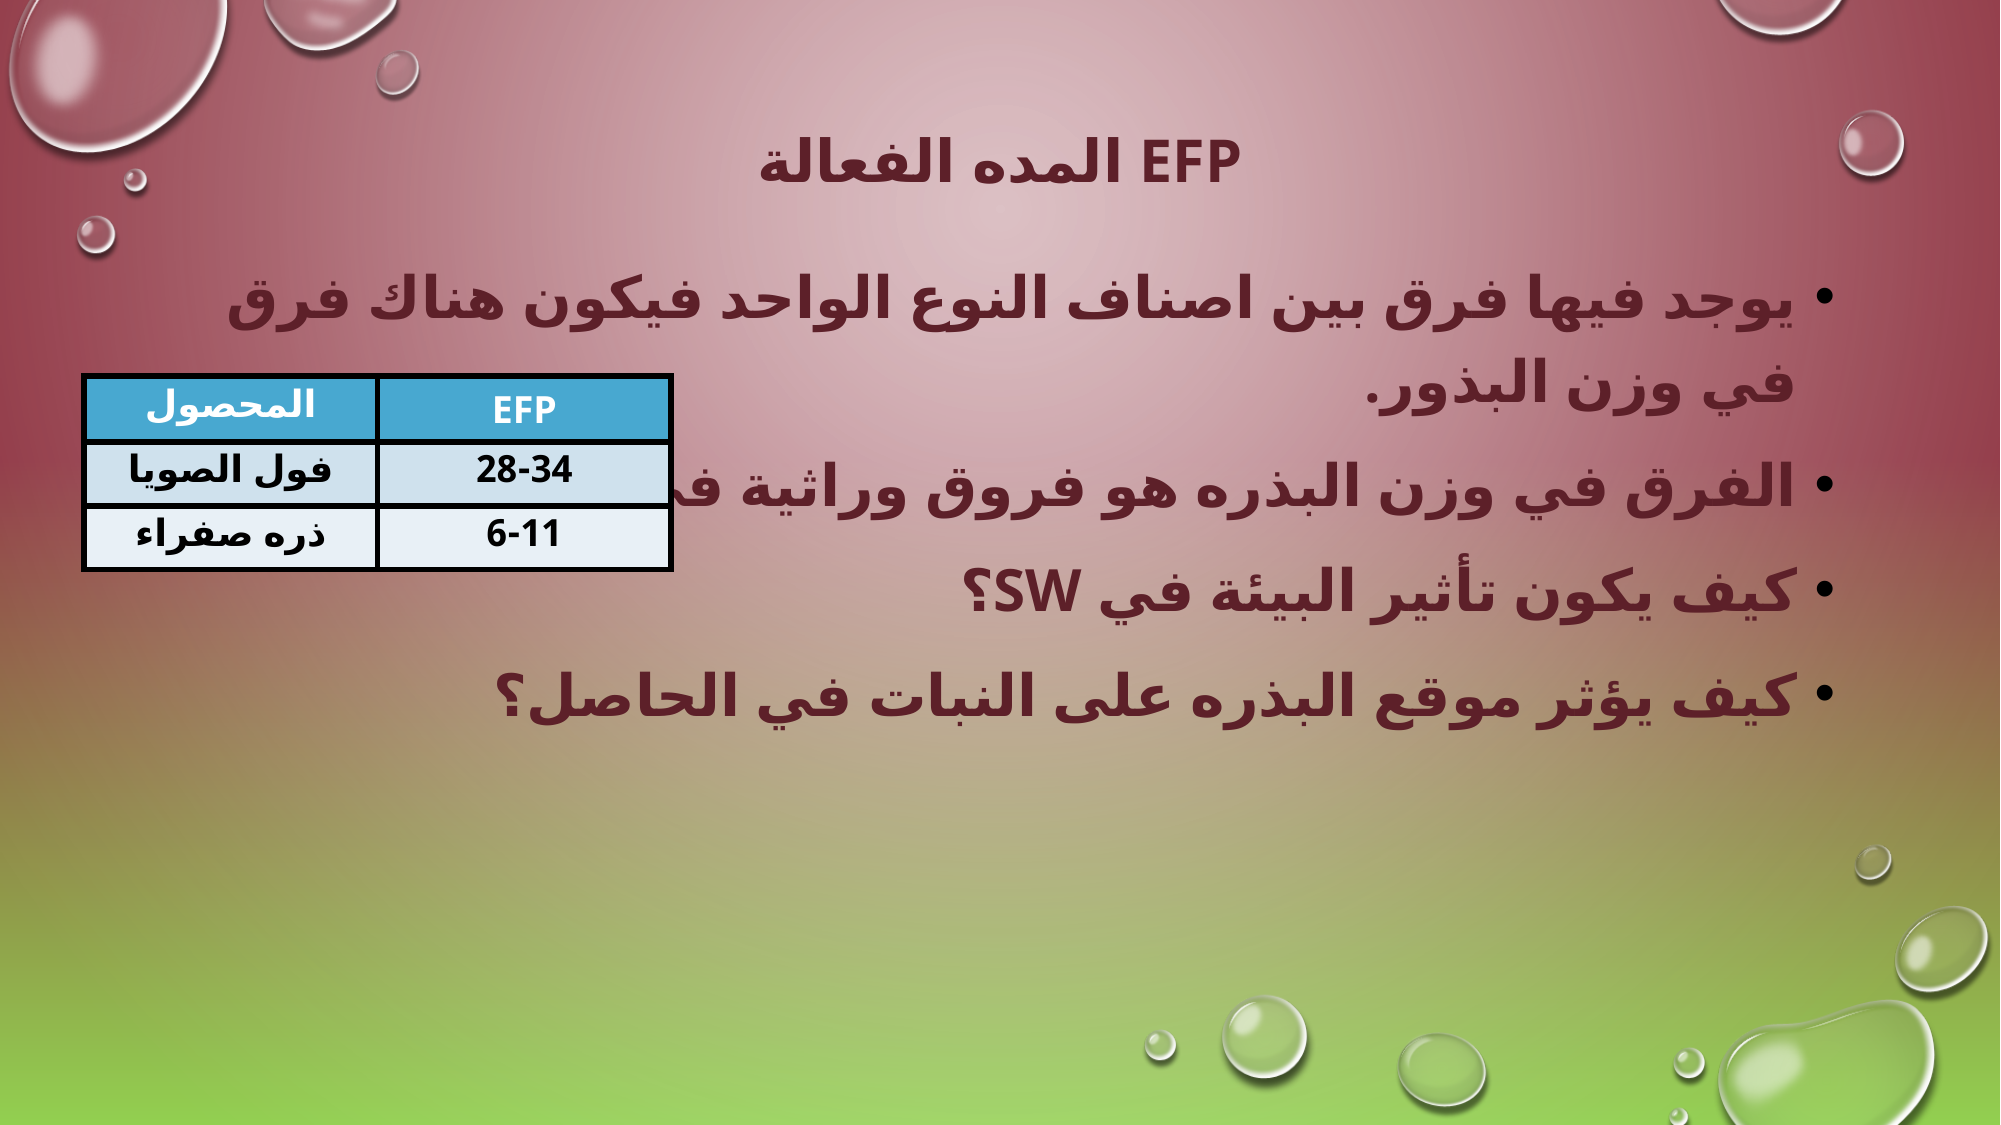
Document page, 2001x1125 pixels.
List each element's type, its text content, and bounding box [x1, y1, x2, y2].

table_header EFP [380, 379, 668, 439]
list يوجد فيها فرق بين اصناف النوع الواحد فيكون هناك فرق في وزن البذور. الفرق في وزن البذره هو فروق وراثية في SFD. كيف يكون تأثير البيئة في SW؟ كيف يؤثر موقع البذره على النبات في الحاصل؟ [149, 238, 1850, 950]
table_cell 6-11 [380, 509, 668, 567]
picture [0, 0, 2000, 1125]
title EFP المده الفعالة [149, 101, 1851, 239]
table_cell 28-34 [380, 445, 668, 503]
table_cell ذره صفراء [87, 509, 375, 567]
table_cell فول الصويا [87, 445, 375, 503]
table_header المحصول [87, 379, 375, 439]
